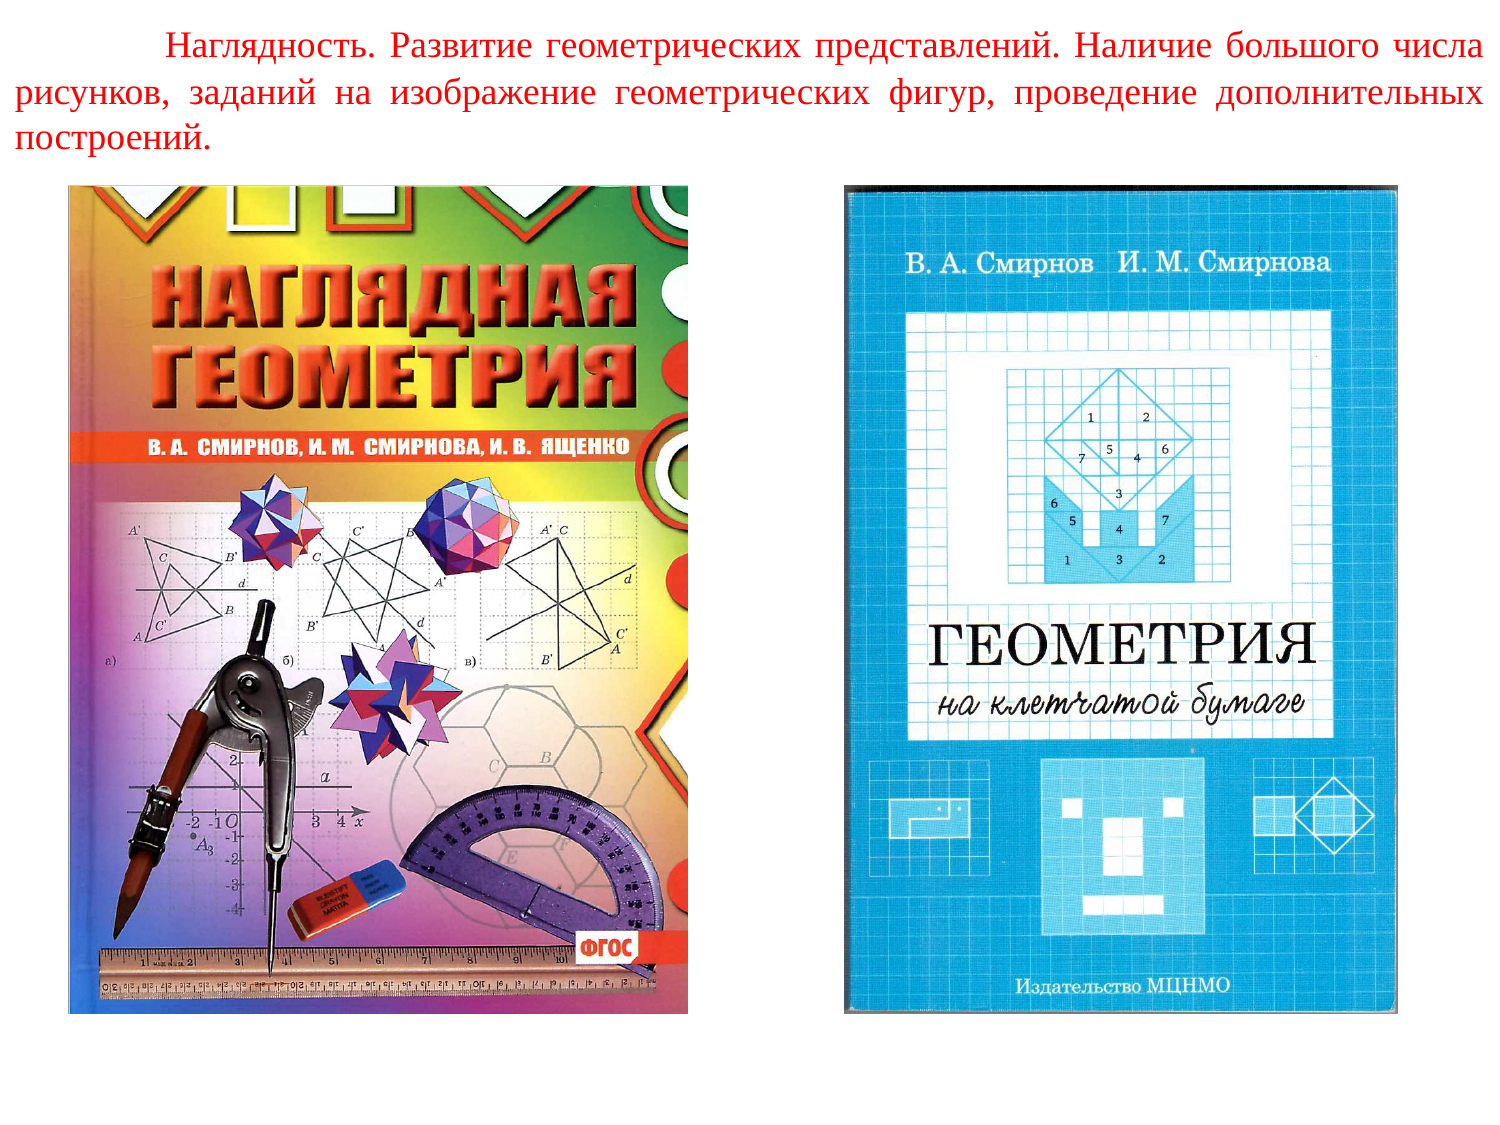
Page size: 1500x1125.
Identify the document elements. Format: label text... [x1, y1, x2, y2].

picture [844, 185, 1398, 1014]
picture [68, 185, 689, 1014]
text_box Наглядность. Развитие геометрических представлений. Наличие большого числа рисунков, заданий на изображение геометрических фигур, проведение дополнительных построений. [0, 0, 1500, 165]
